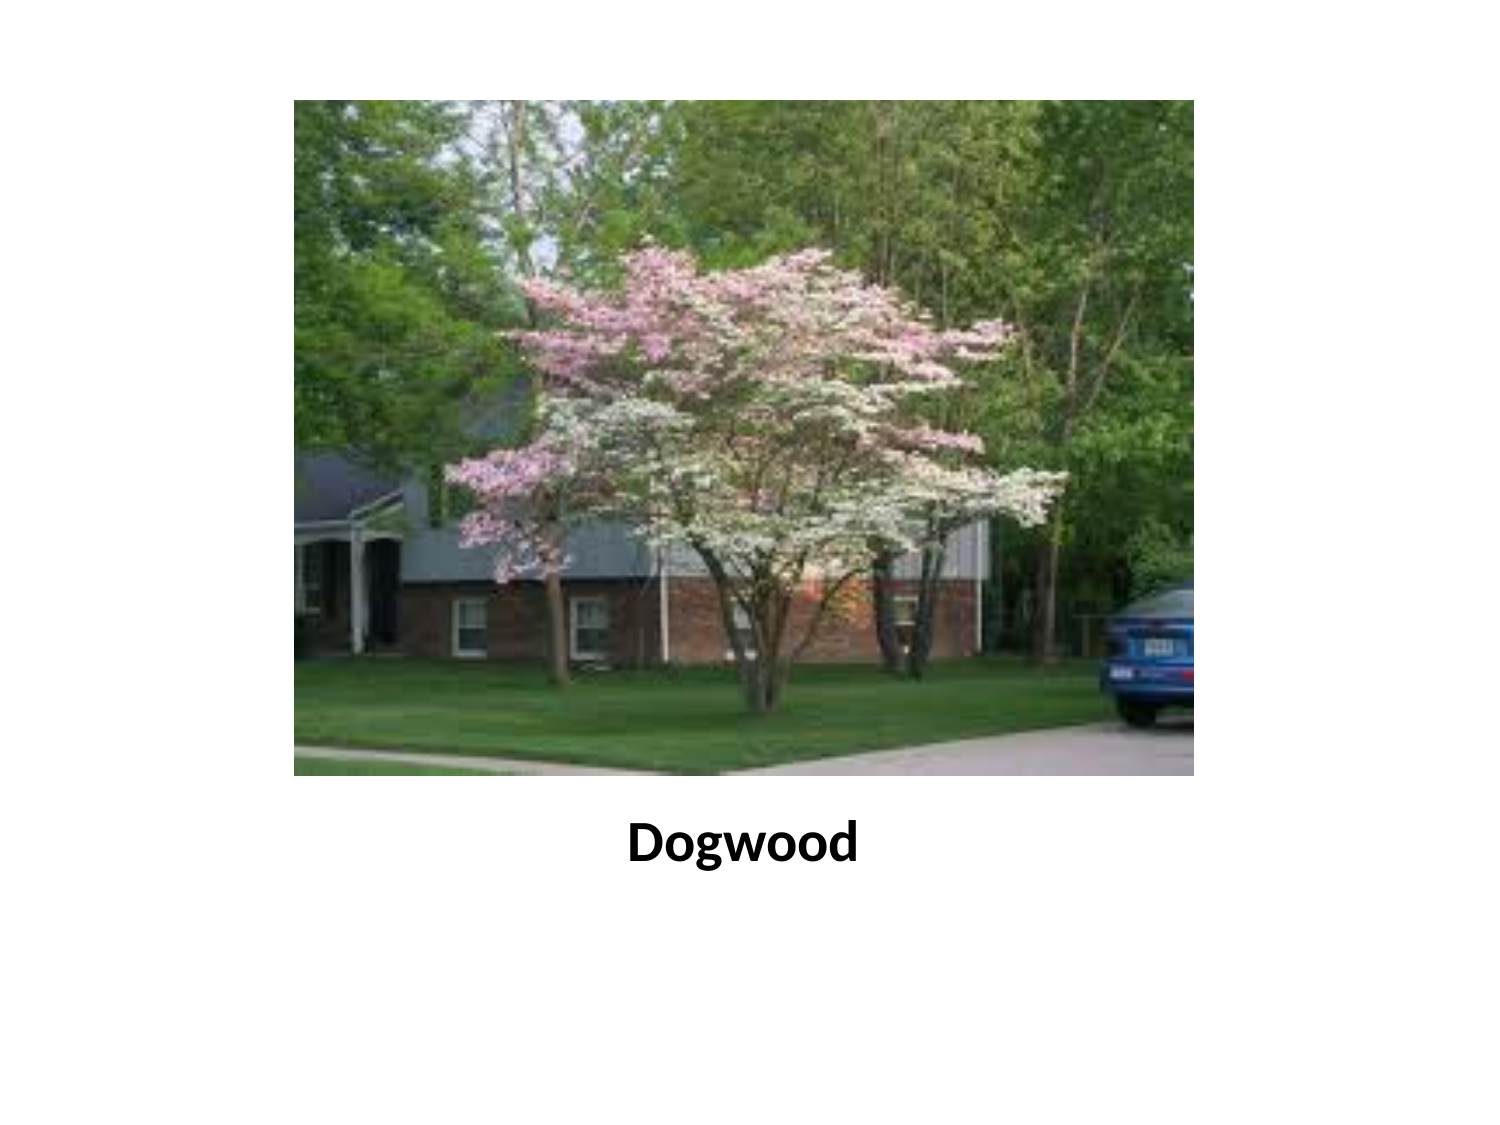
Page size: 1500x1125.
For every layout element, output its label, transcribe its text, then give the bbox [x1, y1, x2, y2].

title Dogwood [294, 787, 1194, 881]
picture [293, 100, 1195, 776]
